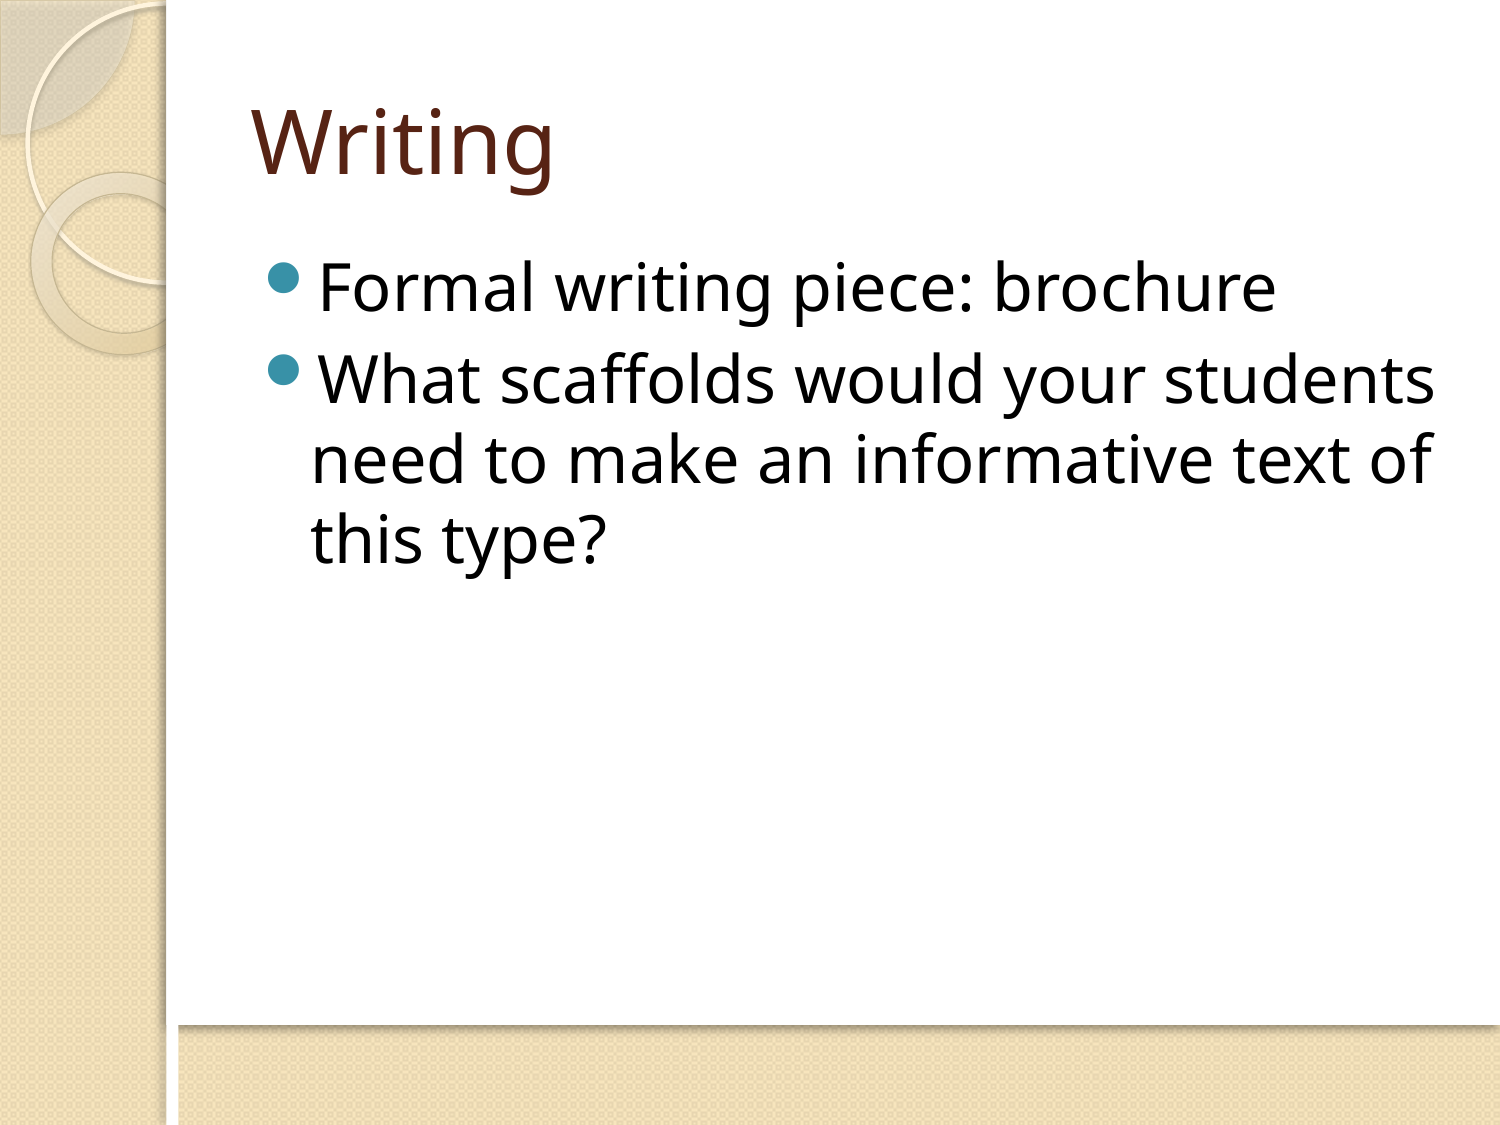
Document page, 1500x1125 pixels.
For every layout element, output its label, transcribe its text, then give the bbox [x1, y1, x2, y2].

title Writing [235, 45, 1466, 233]
list Formal writing piece: brochure What scaffolds would your students need to make an informative text of this type? [235, 237, 1466, 1025]
